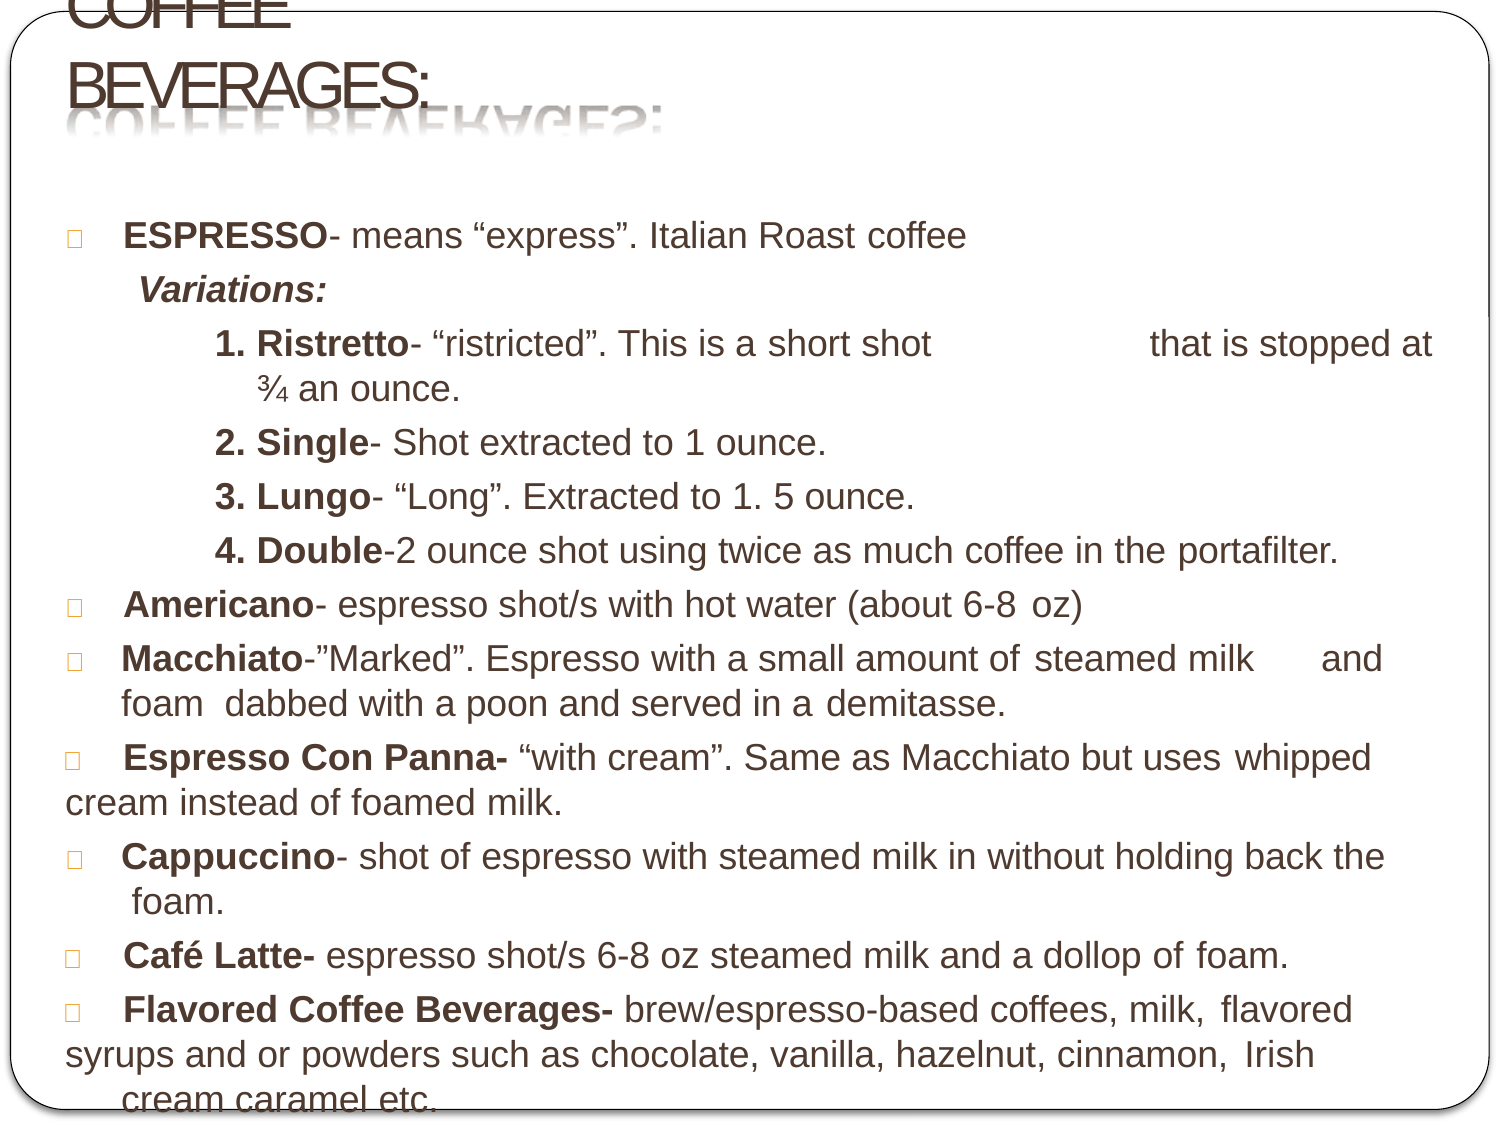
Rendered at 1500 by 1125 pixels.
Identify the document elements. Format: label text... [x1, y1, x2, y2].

text_box  ESPRESSO- means “express”. Italian Roast coffee Variations: Ristretto- “ristricted”. This is a short shot that is stopped at ¾ an ounce. Single- Shot extracted to 1 ounce. Lungo- “Long”. Extracted to 1. 5 ounce. Double-2 ounce shot using twice as much coffee in the portafilter.  Americano- espresso shot/s with hot water (about 6-8 oz)  Macchiato-”Marked”. Espresso with a small amount of steamed milk and foam dabbed with a poon and served in a demitasse.  Espresso Con Panna- “with cream”. Same as Macchiato but uses whipped cream instead of foamed milk.  Cappuccino- shot of espresso with steamed milk in without holding back the foam.  Café Latte- espresso shot/s 6-8 oz steamed milk and a dollop of foam.  Flavored Coffee Beverages- brew/espresso-based coffees, milk, flavored syrups and or powders such as chocolate, vanilla, hazelnut, cinnamon, Irish cream caramel etc. [62, 199, 1460, 1125]
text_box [23, 104, 1500, 184]
title COFFEE BEVERAGES: [62, 0, 667, 102]
